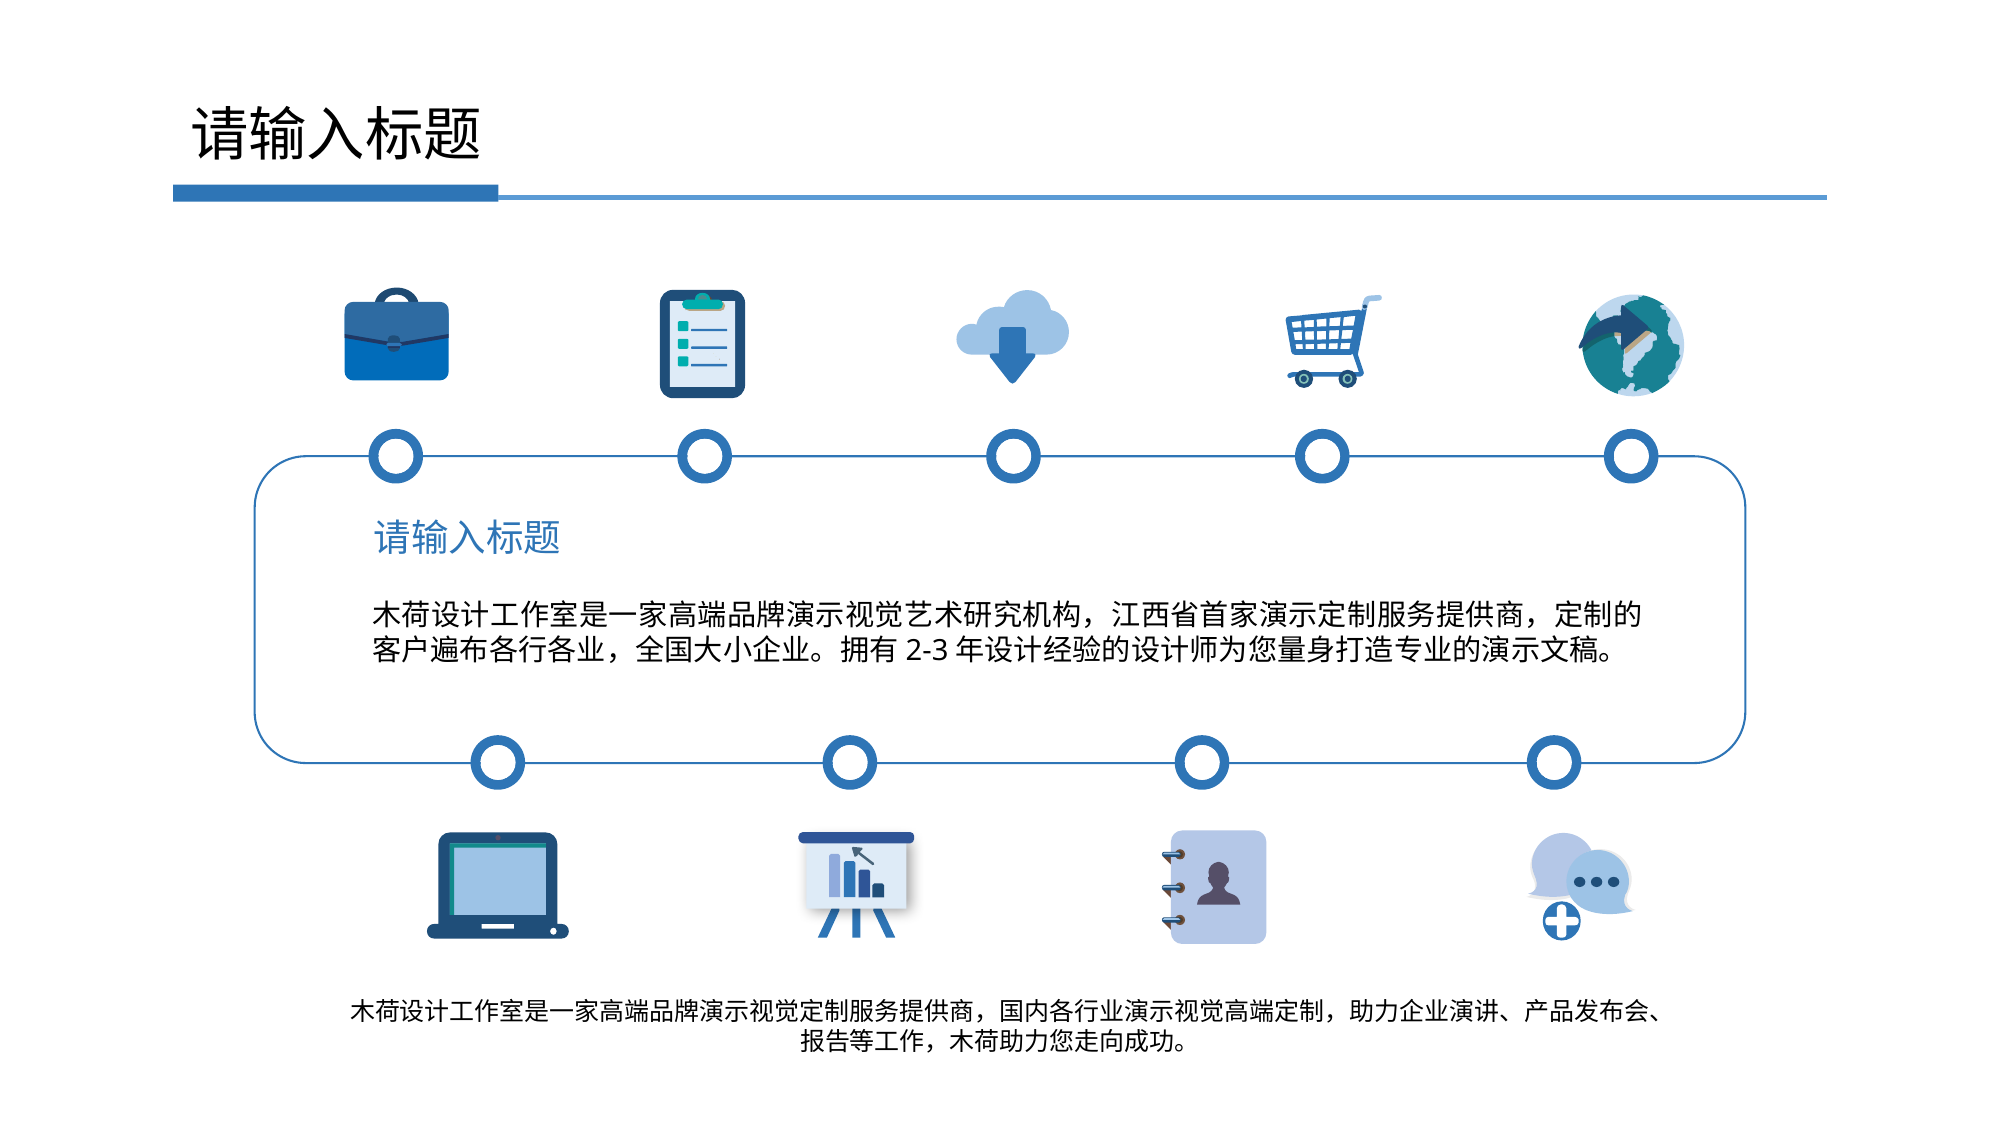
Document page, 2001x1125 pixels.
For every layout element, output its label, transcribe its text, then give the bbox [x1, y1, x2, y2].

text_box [173, 184, 1827, 202]
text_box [326, 830, 1674, 1064]
text_box 请输入标题 [175, 90, 497, 175]
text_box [254, 428, 1746, 790]
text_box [344, 287, 1685, 399]
